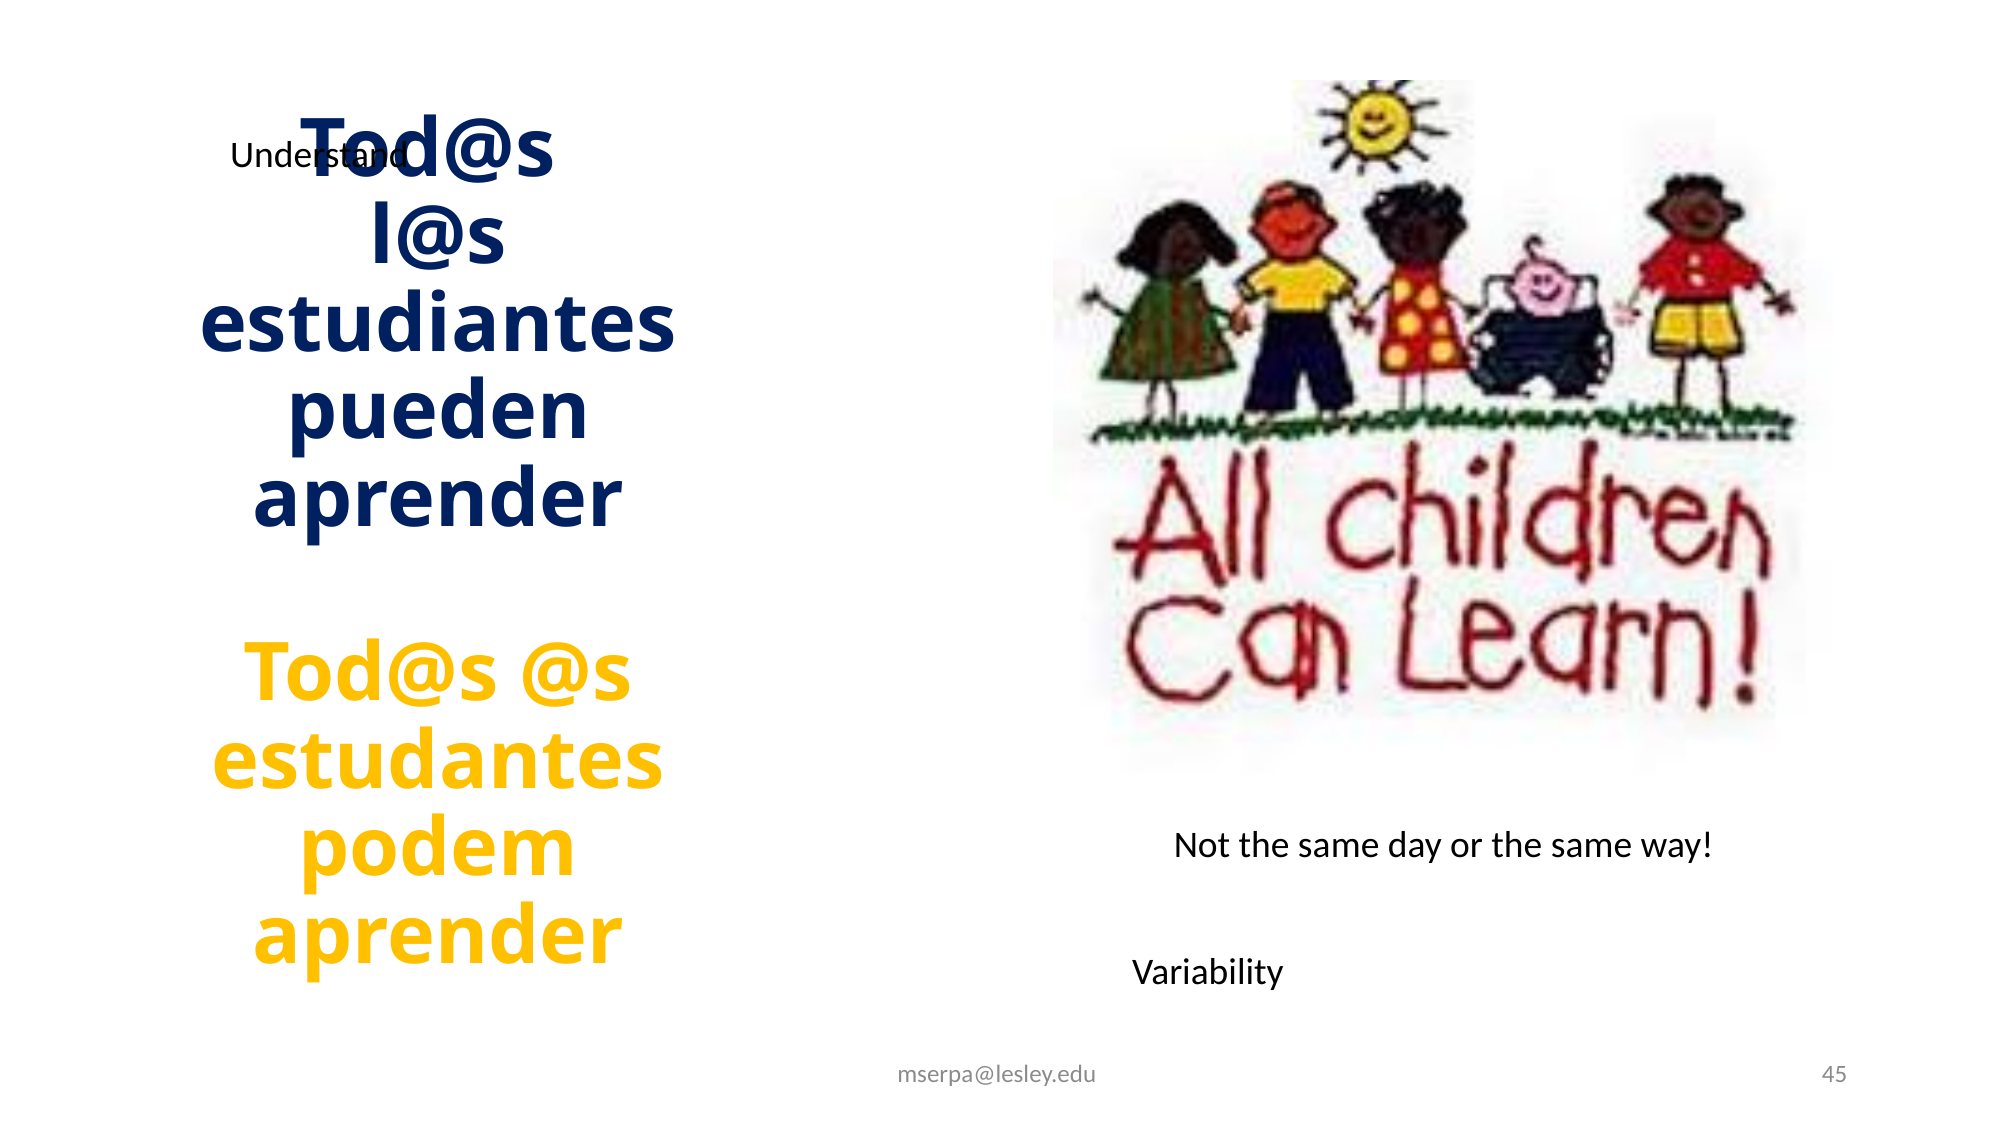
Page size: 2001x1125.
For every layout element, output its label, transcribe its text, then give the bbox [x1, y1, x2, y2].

text_box Variability [1117, 939, 1299, 999]
text_box Understand [215, 123, 424, 183]
slide_number 45 [1412, 1042, 1863, 1103]
footer mserpa@lesley.edu [662, 1042, 1338, 1103]
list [1053, 80, 1833, 917]
title Tod@s l@s estudiantes pueden aprender Tod@s @s estudantes podem aprender [110, 95, 766, 989]
